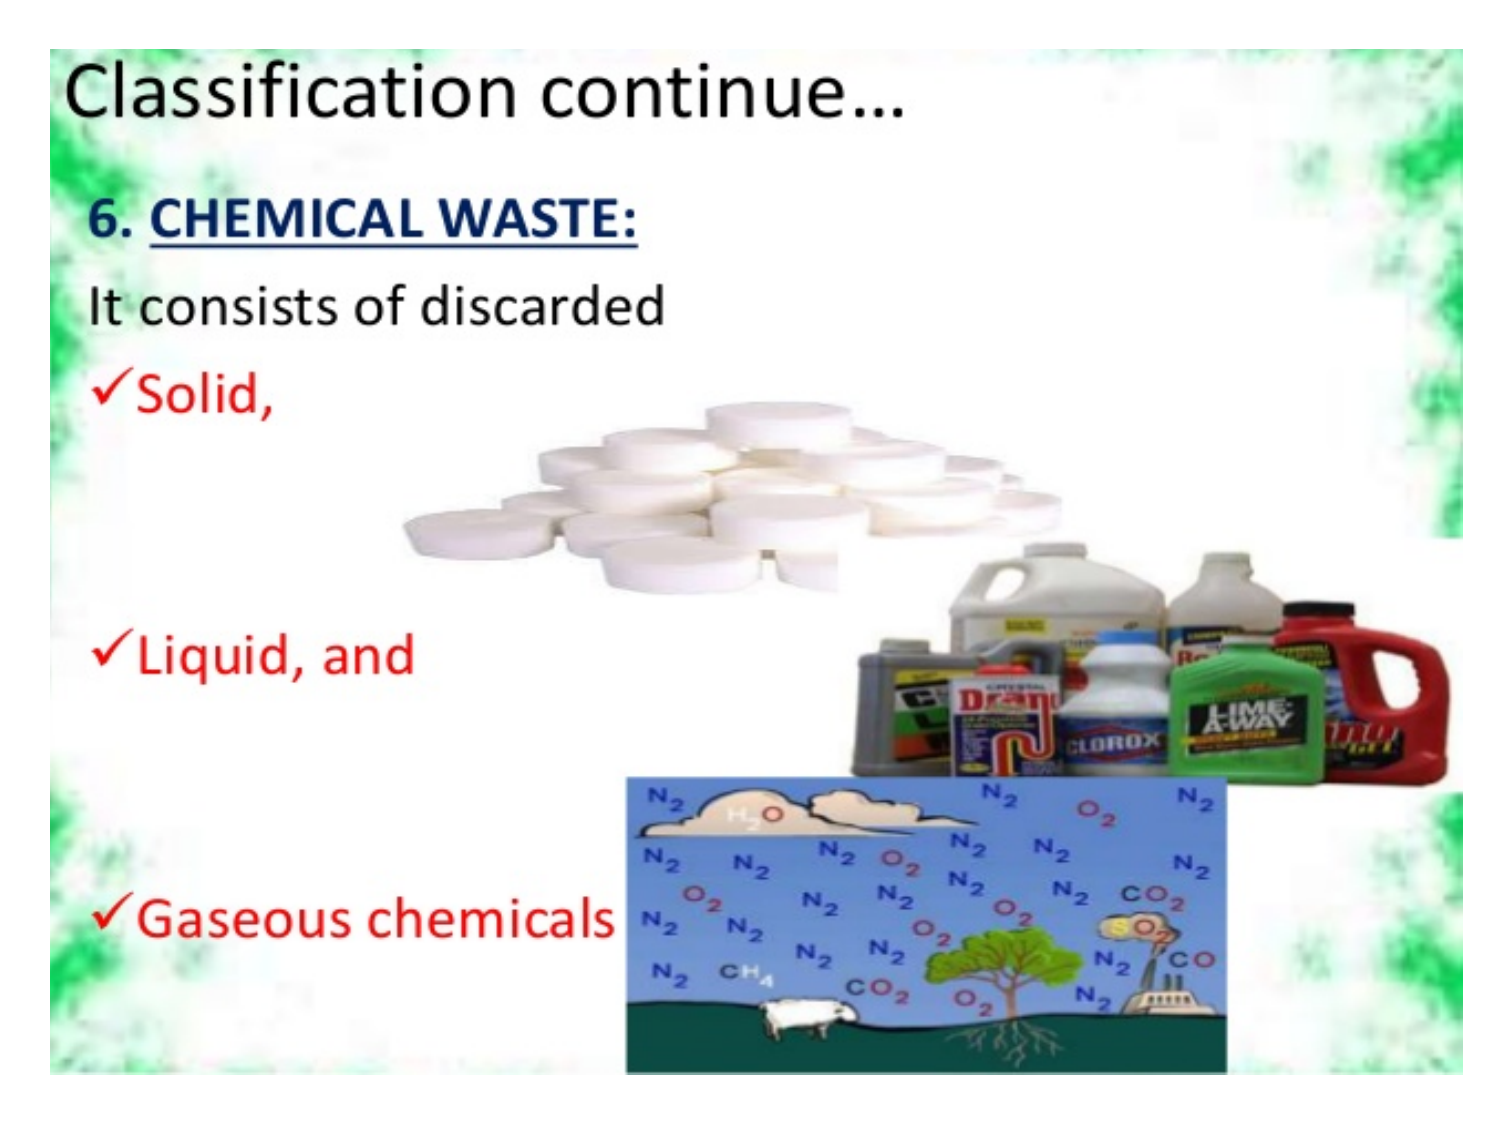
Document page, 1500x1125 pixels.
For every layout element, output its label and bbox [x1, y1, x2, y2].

picture [49, 49, 1463, 1076]
